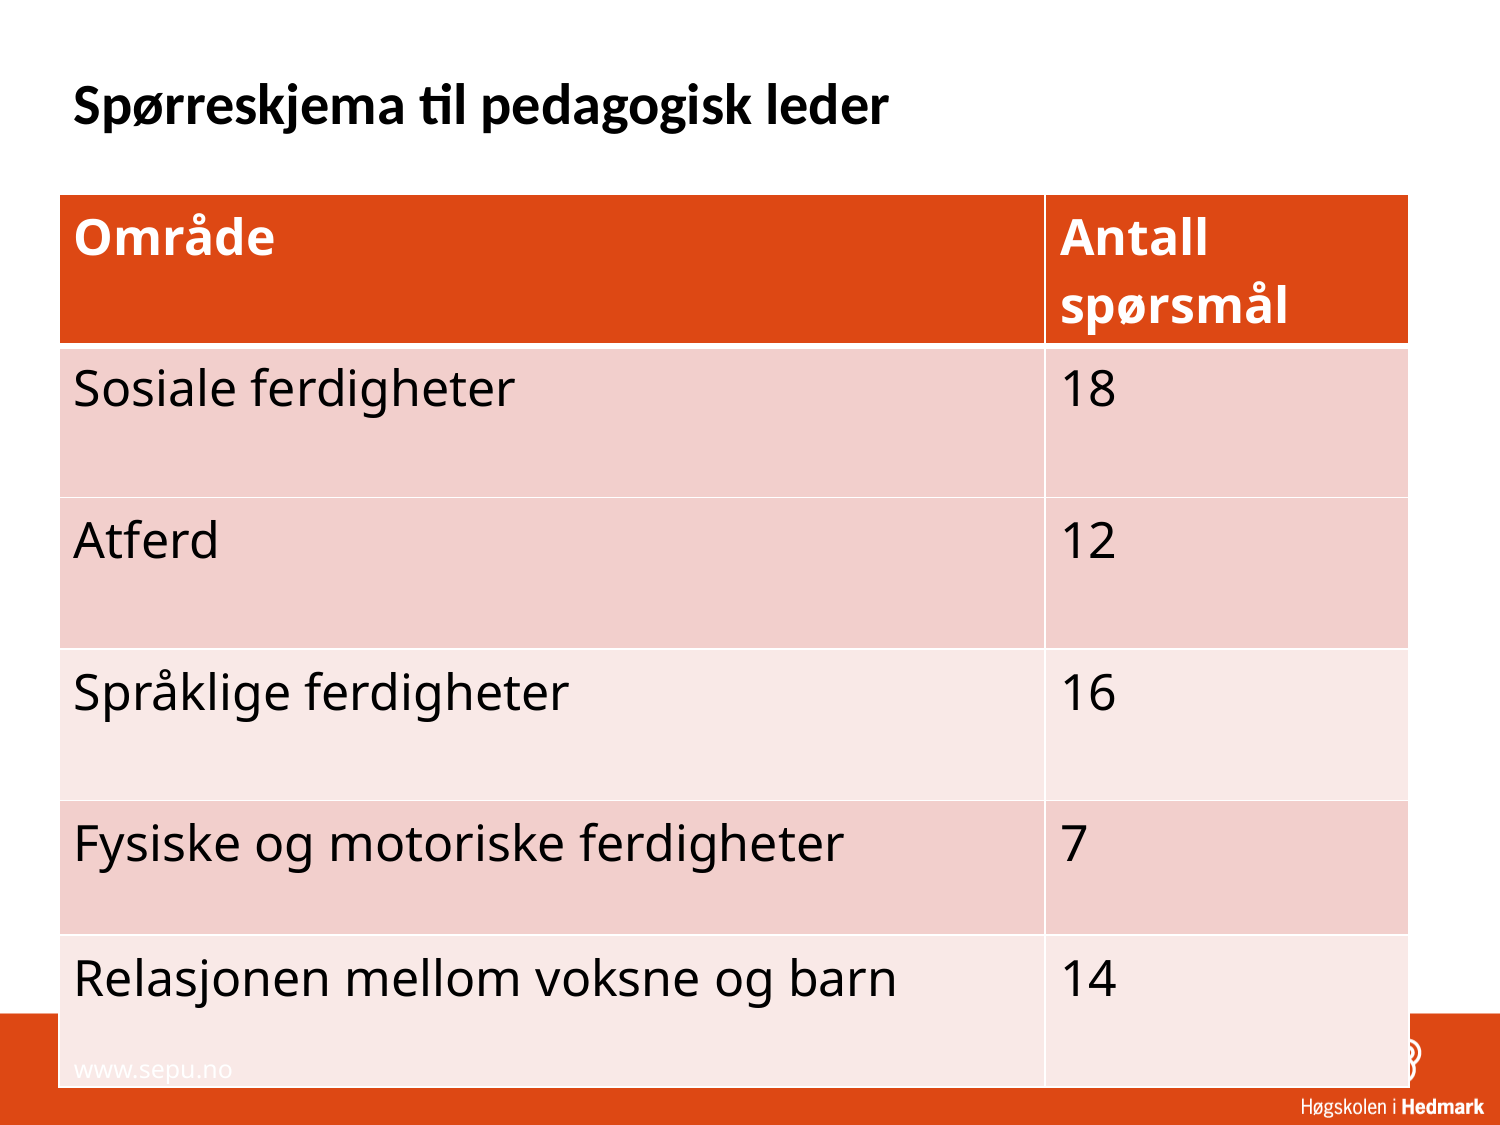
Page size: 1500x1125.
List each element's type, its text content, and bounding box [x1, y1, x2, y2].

table_cell 7 [1046, 801, 1408, 934]
table_cell Sosiale ferdigheter [60, 349, 1044, 497]
table_cell 16 [1046, 650, 1408, 800]
table_cell 14 [1046, 936, 1408, 1086]
table_cell 18 [1046, 349, 1408, 497]
table_header Område [60, 195, 1044, 343]
picture [0, 1013, 1500, 1125]
table_cell Atferd [60, 498, 1044, 648]
table_header Antall spørsmål [1046, 195, 1408, 343]
title Spørreskjema til pedagogisk leder [58, 58, 1409, 194]
footer www.sepu.no [58, 1045, 969, 1090]
table_cell 12 [1046, 498, 1408, 648]
table_cell Relasjonen mellom voksne og barn [60, 936, 1044, 1086]
table_cell Fysiske og motoriske ferdigheter [60, 801, 1044, 934]
table_cell Språklige ferdigheter [60, 650, 1044, 800]
